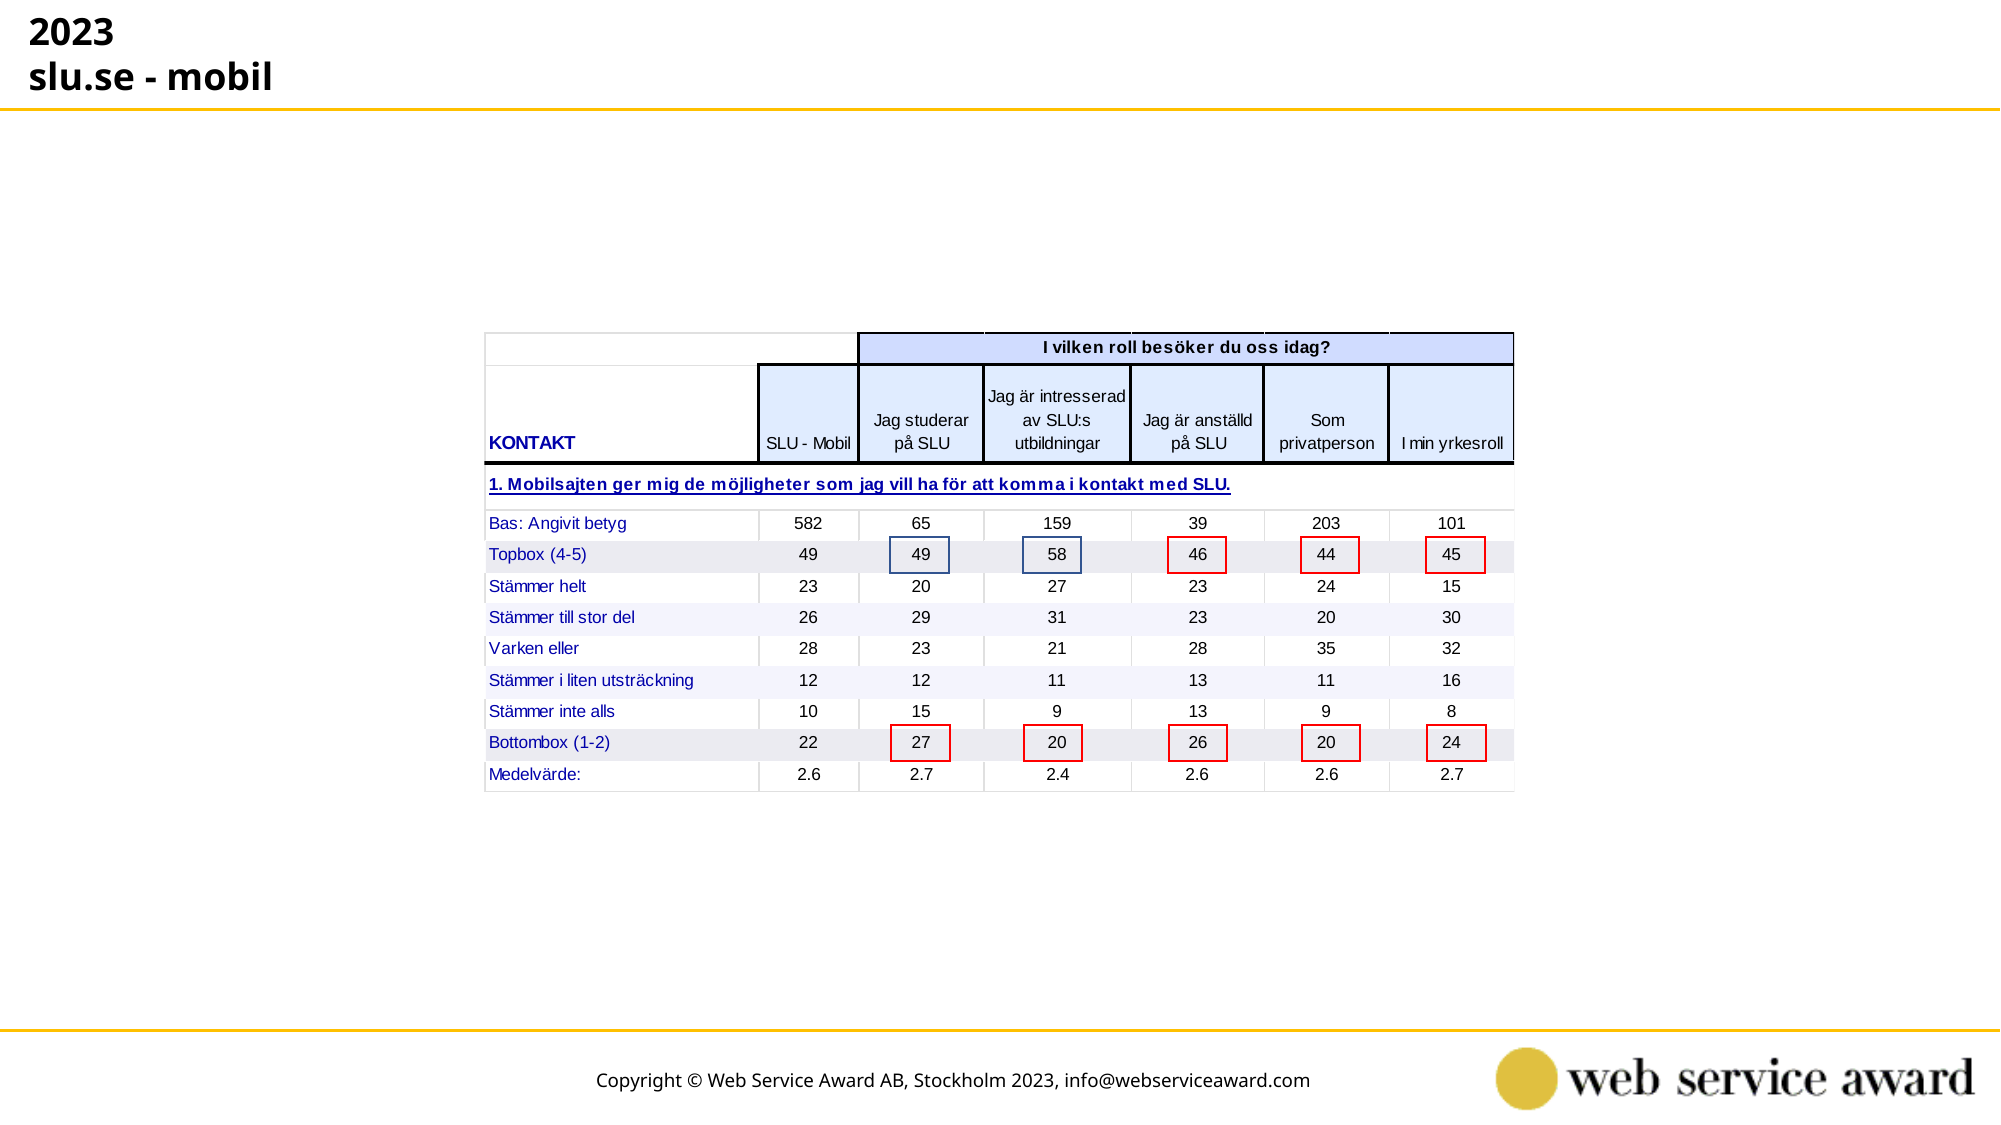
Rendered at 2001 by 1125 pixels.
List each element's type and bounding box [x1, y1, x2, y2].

picture [1475, 1034, 2000, 1125]
text_box [13, 0, 1949, 106]
picture [484, 331, 1516, 793]
